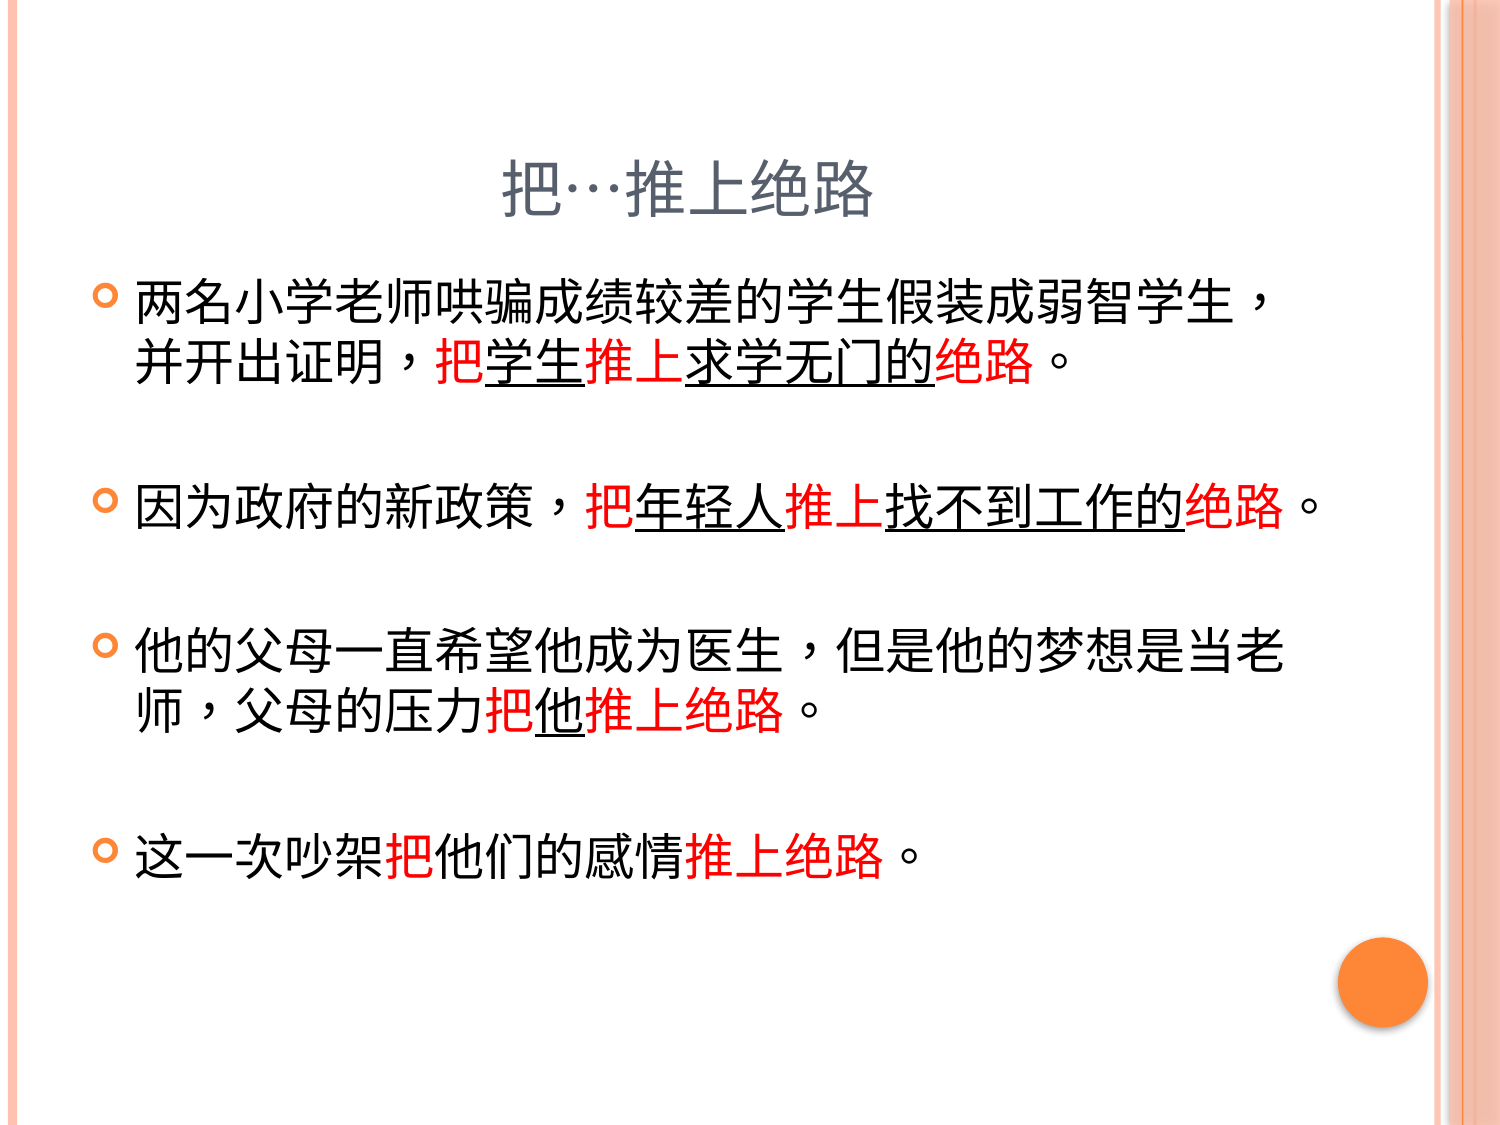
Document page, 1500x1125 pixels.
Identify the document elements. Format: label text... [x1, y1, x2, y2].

list 两名小学老师哄骗成绩较差的学生假装成弱智学生，并开出证明，把学生推上求学无门的绝路。 因为政府的新政策，把年轻人推上找不到工作的绝路。 他的父母一直希望他成为医生，但是他的梦想是当老师，父母的压力把他推上绝路。 这一次吵架把他们的感情推上绝路。 [75, 262, 1300, 1062]
title 把…推上绝路 [75, 45, 1300, 233]
